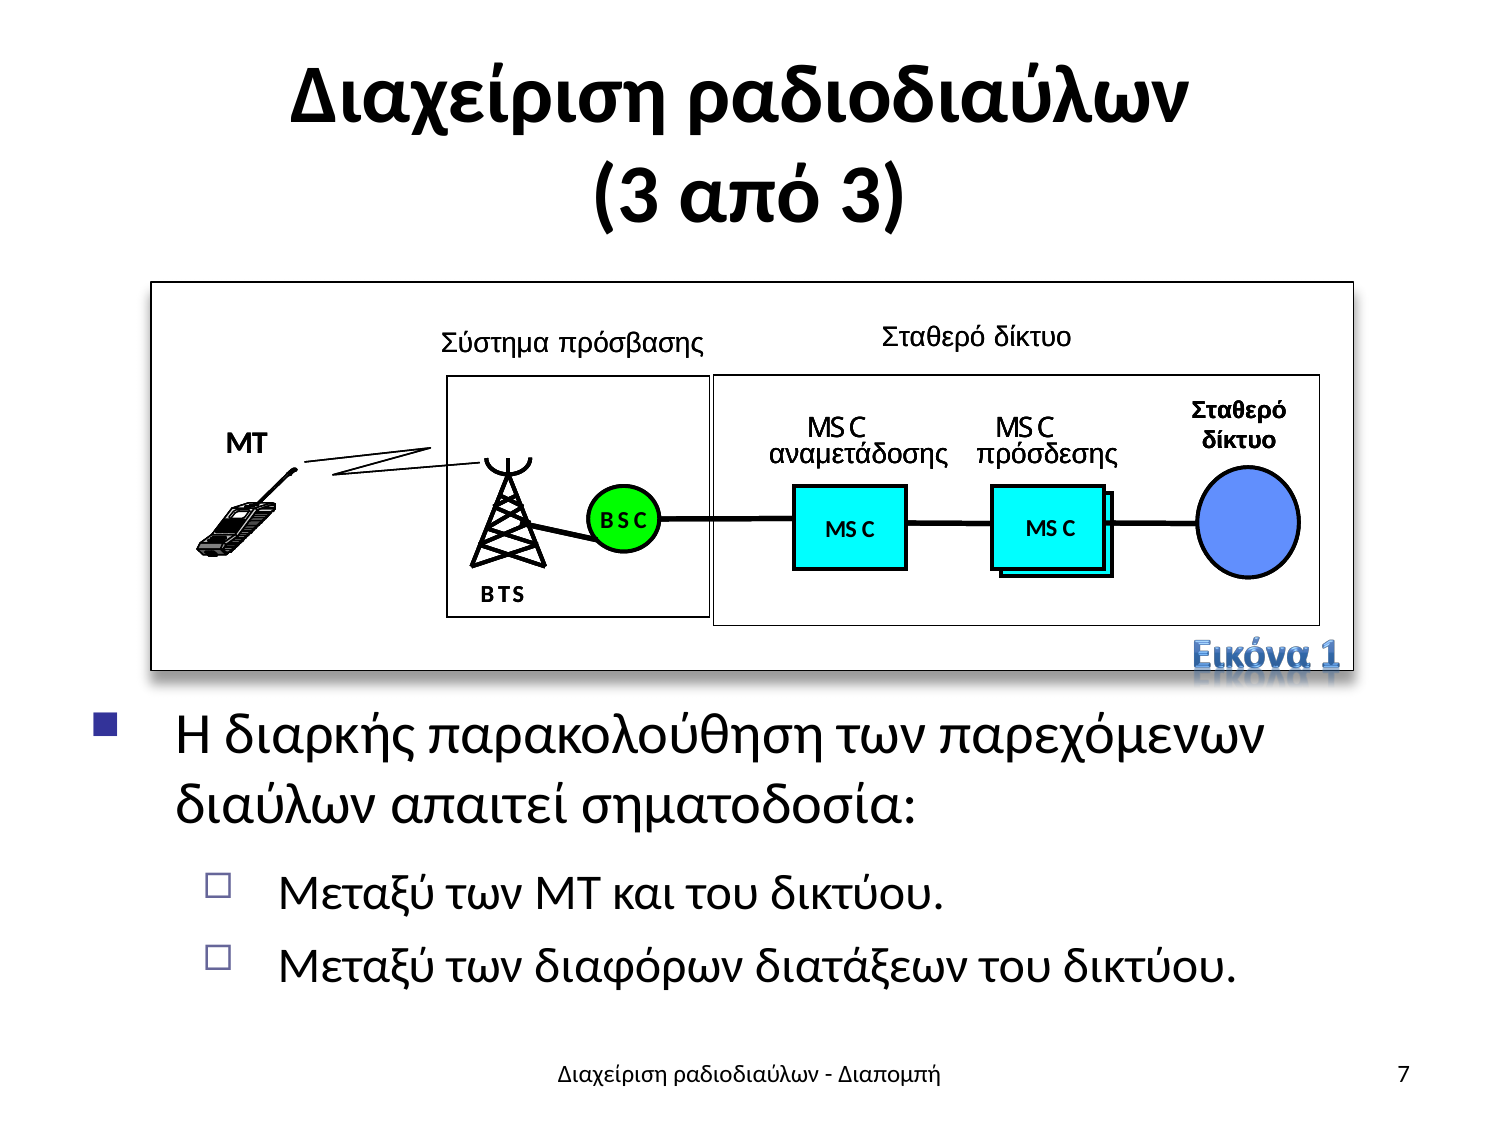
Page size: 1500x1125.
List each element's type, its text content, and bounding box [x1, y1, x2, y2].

picture [132, 276, 1376, 713]
title Διαχείριση ραδιοδιαύλων (3 από 3) [75, 45, 1425, 233]
slide_number 7 [1074, 1042, 1425, 1103]
list Η διαρκής παρακολούθηση των παρεχόμενων διαύλων απαιτεί σηματοδοσία: Μεταξύ των ΜΤ και του δικτύου. Μεταξύ των διαφόρων διατάξεων του δικτύου. [75, 687, 1425, 1005]
footer Διαχείριση ραδιοδιαύλων - Διαπομπή [512, 1042, 988, 1103]
